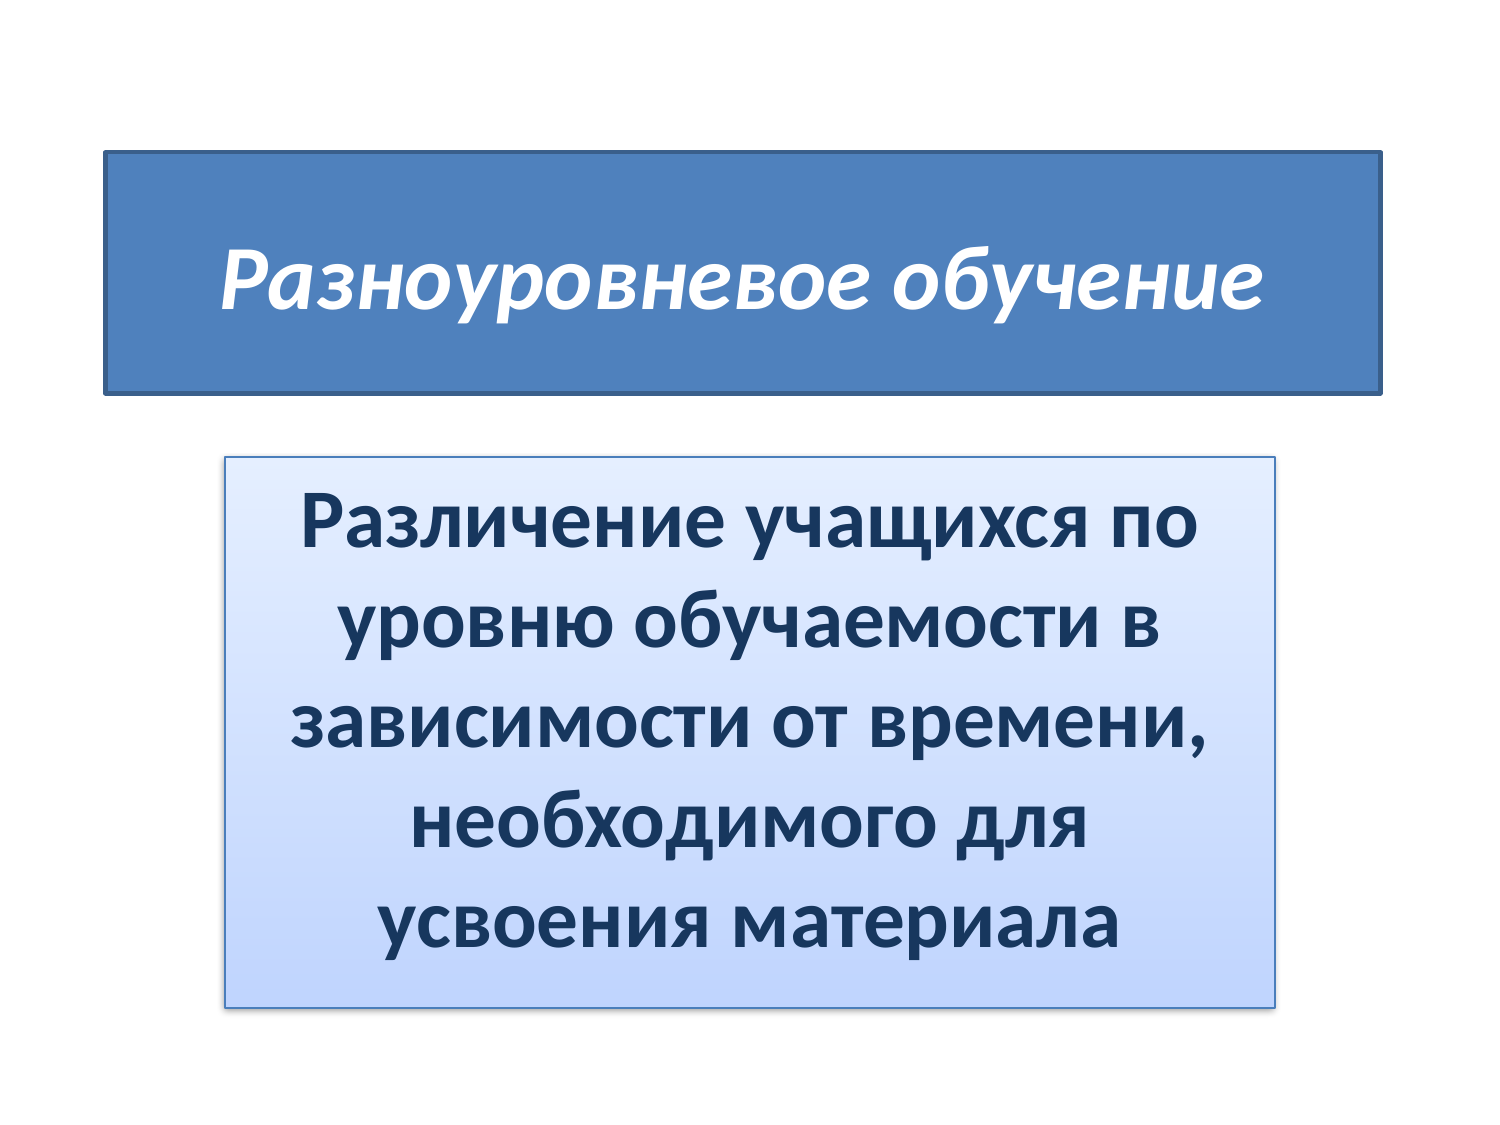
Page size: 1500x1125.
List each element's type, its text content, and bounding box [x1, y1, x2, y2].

title Разноуровневое обучение [103, 150, 1383, 396]
subtitle Различение учащихся по уровню обучаемости в зависимости от времени, необходимого для усвоения материала [224, 456, 1276, 1009]
